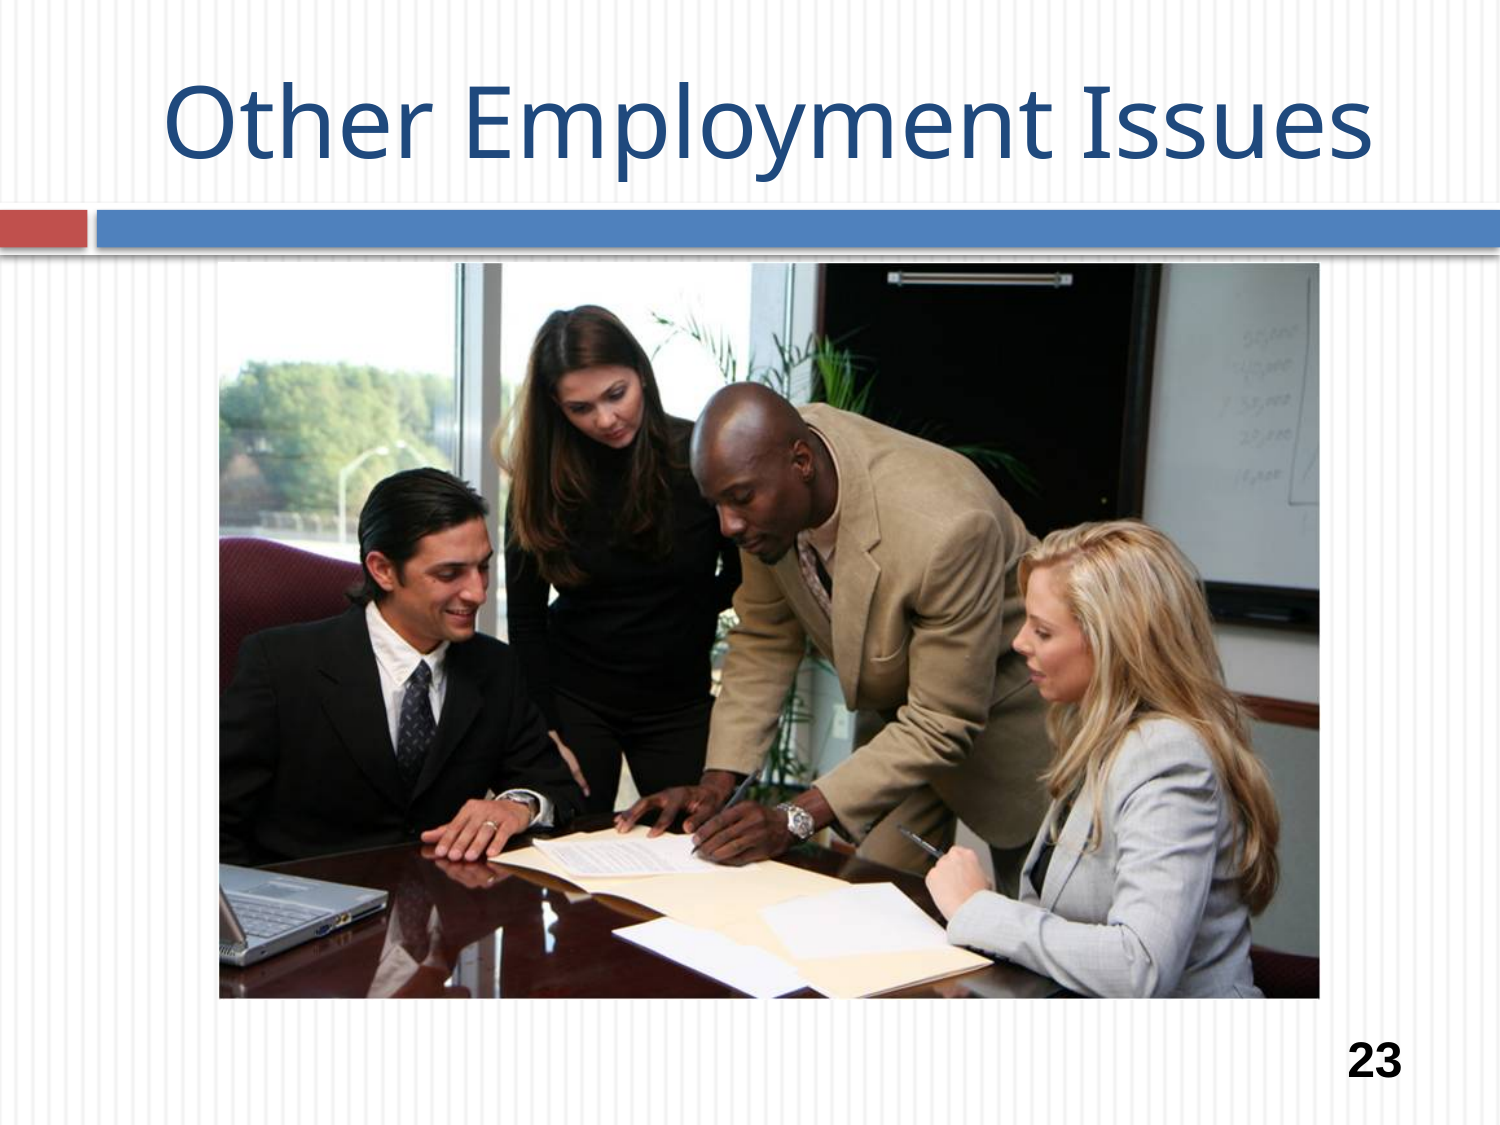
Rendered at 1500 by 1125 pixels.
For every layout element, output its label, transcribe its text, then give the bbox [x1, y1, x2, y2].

title Other Employment Issues [100, 37, 1439, 201]
slide_number 23 [1312, 1025, 1438, 1091]
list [217, 262, 1321, 1001]
